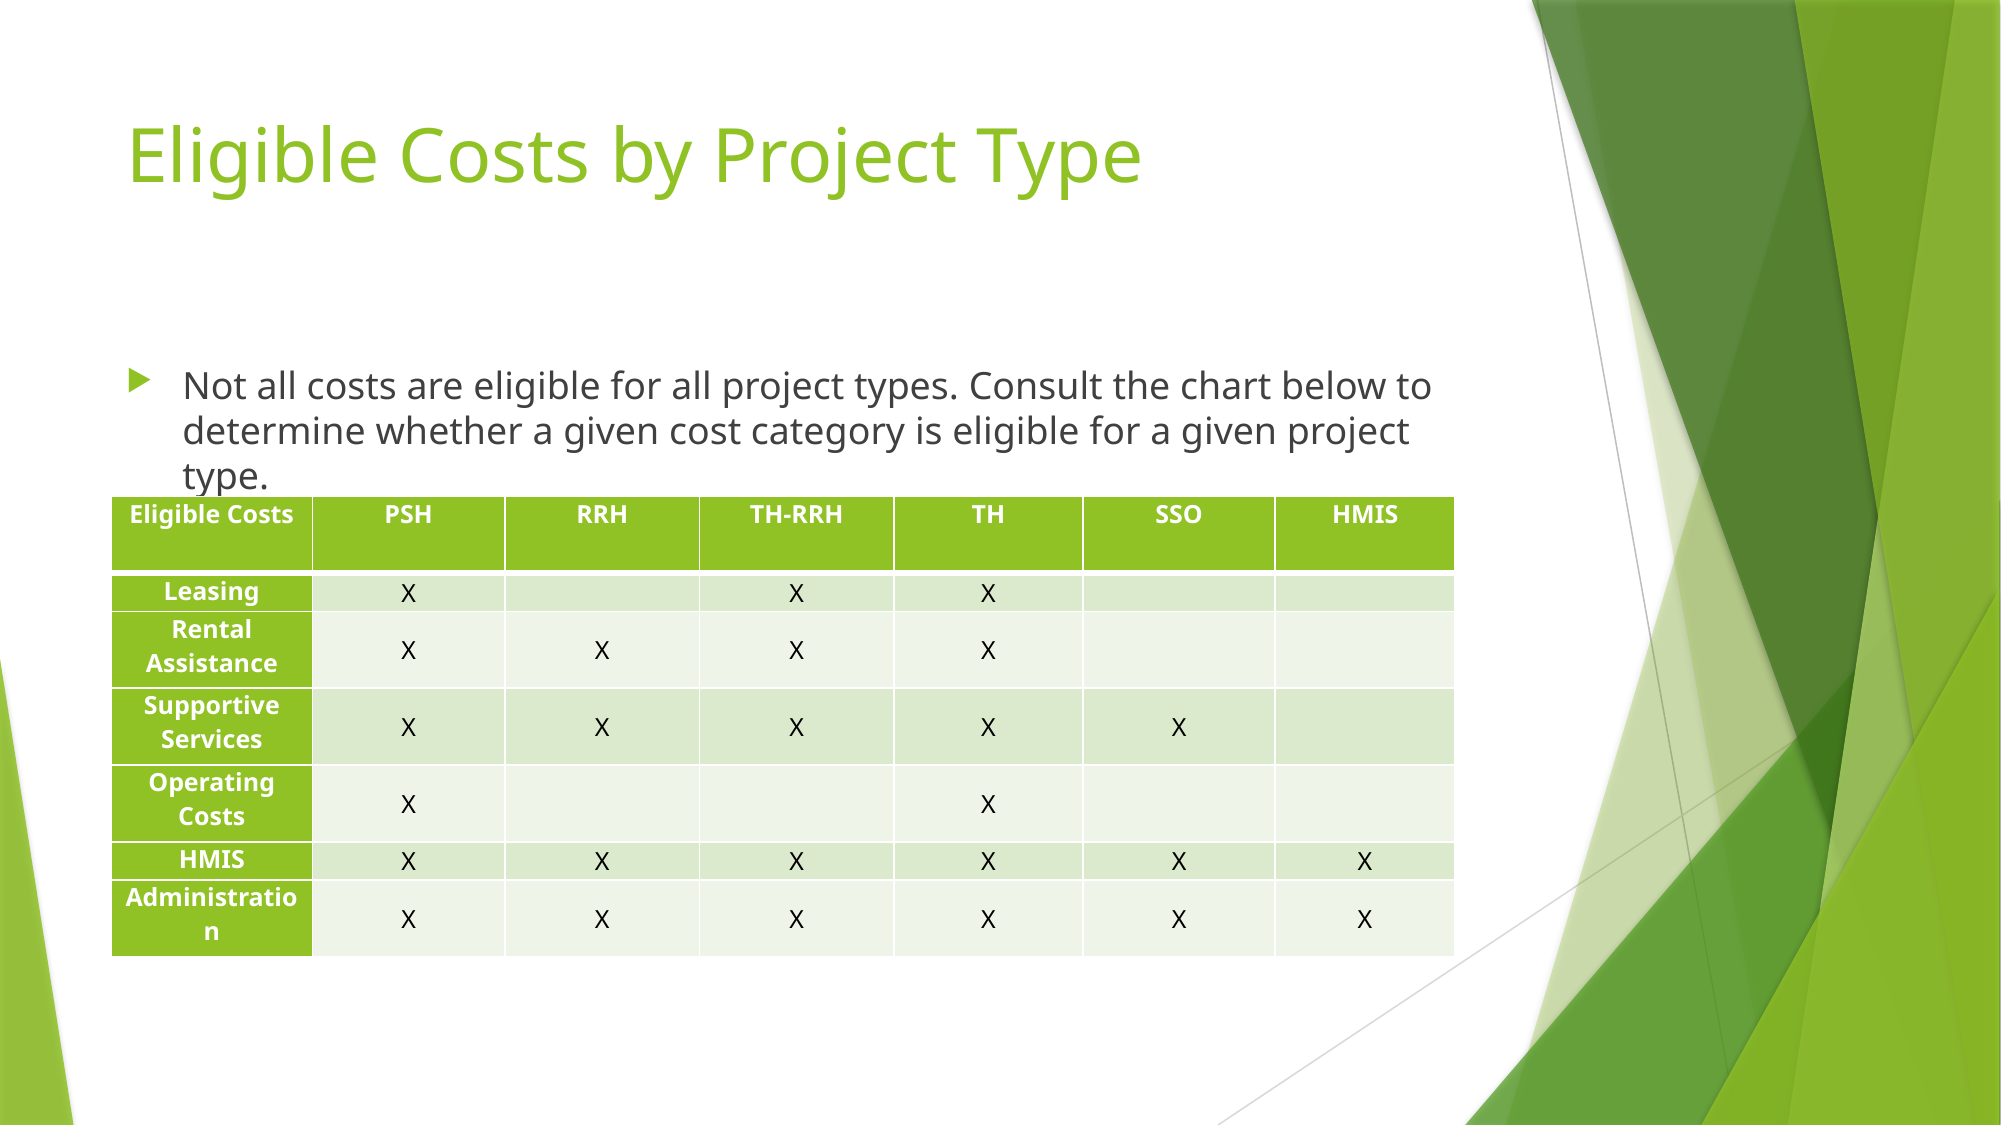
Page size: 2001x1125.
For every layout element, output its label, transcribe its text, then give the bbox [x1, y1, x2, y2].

table_cell X [700, 612, 893, 687]
table_cell X [895, 612, 1082, 687]
table_cell X [506, 843, 699, 879]
table_header RRH [506, 497, 699, 570]
table_cell X [313, 612, 504, 687]
table_cell [1276, 766, 1454, 841]
table_cell [1276, 689, 1454, 764]
table_cell X [313, 689, 504, 764]
table_cell [700, 766, 893, 841]
table_cell Supportive Services [112, 689, 312, 764]
table_cell X [895, 843, 1082, 879]
table_cell X [1084, 689, 1274, 764]
table_cell [1084, 766, 1274, 841]
table_cell Administration [112, 881, 312, 956]
table_cell X [506, 689, 699, 764]
table_cell X [506, 881, 699, 956]
table_cell X [700, 881, 893, 956]
table_cell [1084, 612, 1274, 687]
table_cell X [313, 766, 504, 841]
table_cell X [700, 689, 893, 764]
table_cell X [895, 881, 1082, 956]
table_header Eligible Costs [112, 497, 312, 570]
table_cell X [895, 576, 1082, 611]
table_cell [506, 766, 699, 841]
title Eligible Costs by Project Type [111, 99, 1522, 317]
table_cell X [700, 576, 893, 611]
table_cell HMIS [112, 843, 312, 879]
list Not all costs are eligible for all project types. Consult the chart below to determine whether a given cost category is eligible for a given project type. [111, 354, 1522, 992]
table_cell X [1276, 881, 1454, 956]
table_cell [1276, 612, 1454, 687]
table_cell X [313, 843, 504, 879]
table_header TH-RRH [700, 497, 893, 570]
table_cell Rental Assistance [112, 612, 312, 687]
table_cell [1084, 576, 1274, 611]
table_cell X [1276, 843, 1454, 879]
table_cell [1276, 576, 1454, 611]
table_cell X [895, 766, 1082, 841]
table_cell Operating Costs [112, 766, 312, 841]
table_cell X [1084, 881, 1274, 956]
table_header PSH [313, 497, 504, 570]
table_header HMIS [1276, 497, 1454, 570]
table_cell X [313, 881, 504, 956]
table_cell X [1084, 843, 1274, 879]
table_header TH [895, 497, 1082, 570]
table_cell X [506, 612, 699, 687]
table_cell X [700, 843, 893, 879]
table_header SSO [1084, 497, 1274, 570]
table_cell X [895, 689, 1082, 764]
table_cell Leasing [112, 576, 312, 611]
table_cell X [313, 576, 504, 611]
table_cell [506, 576, 699, 611]
